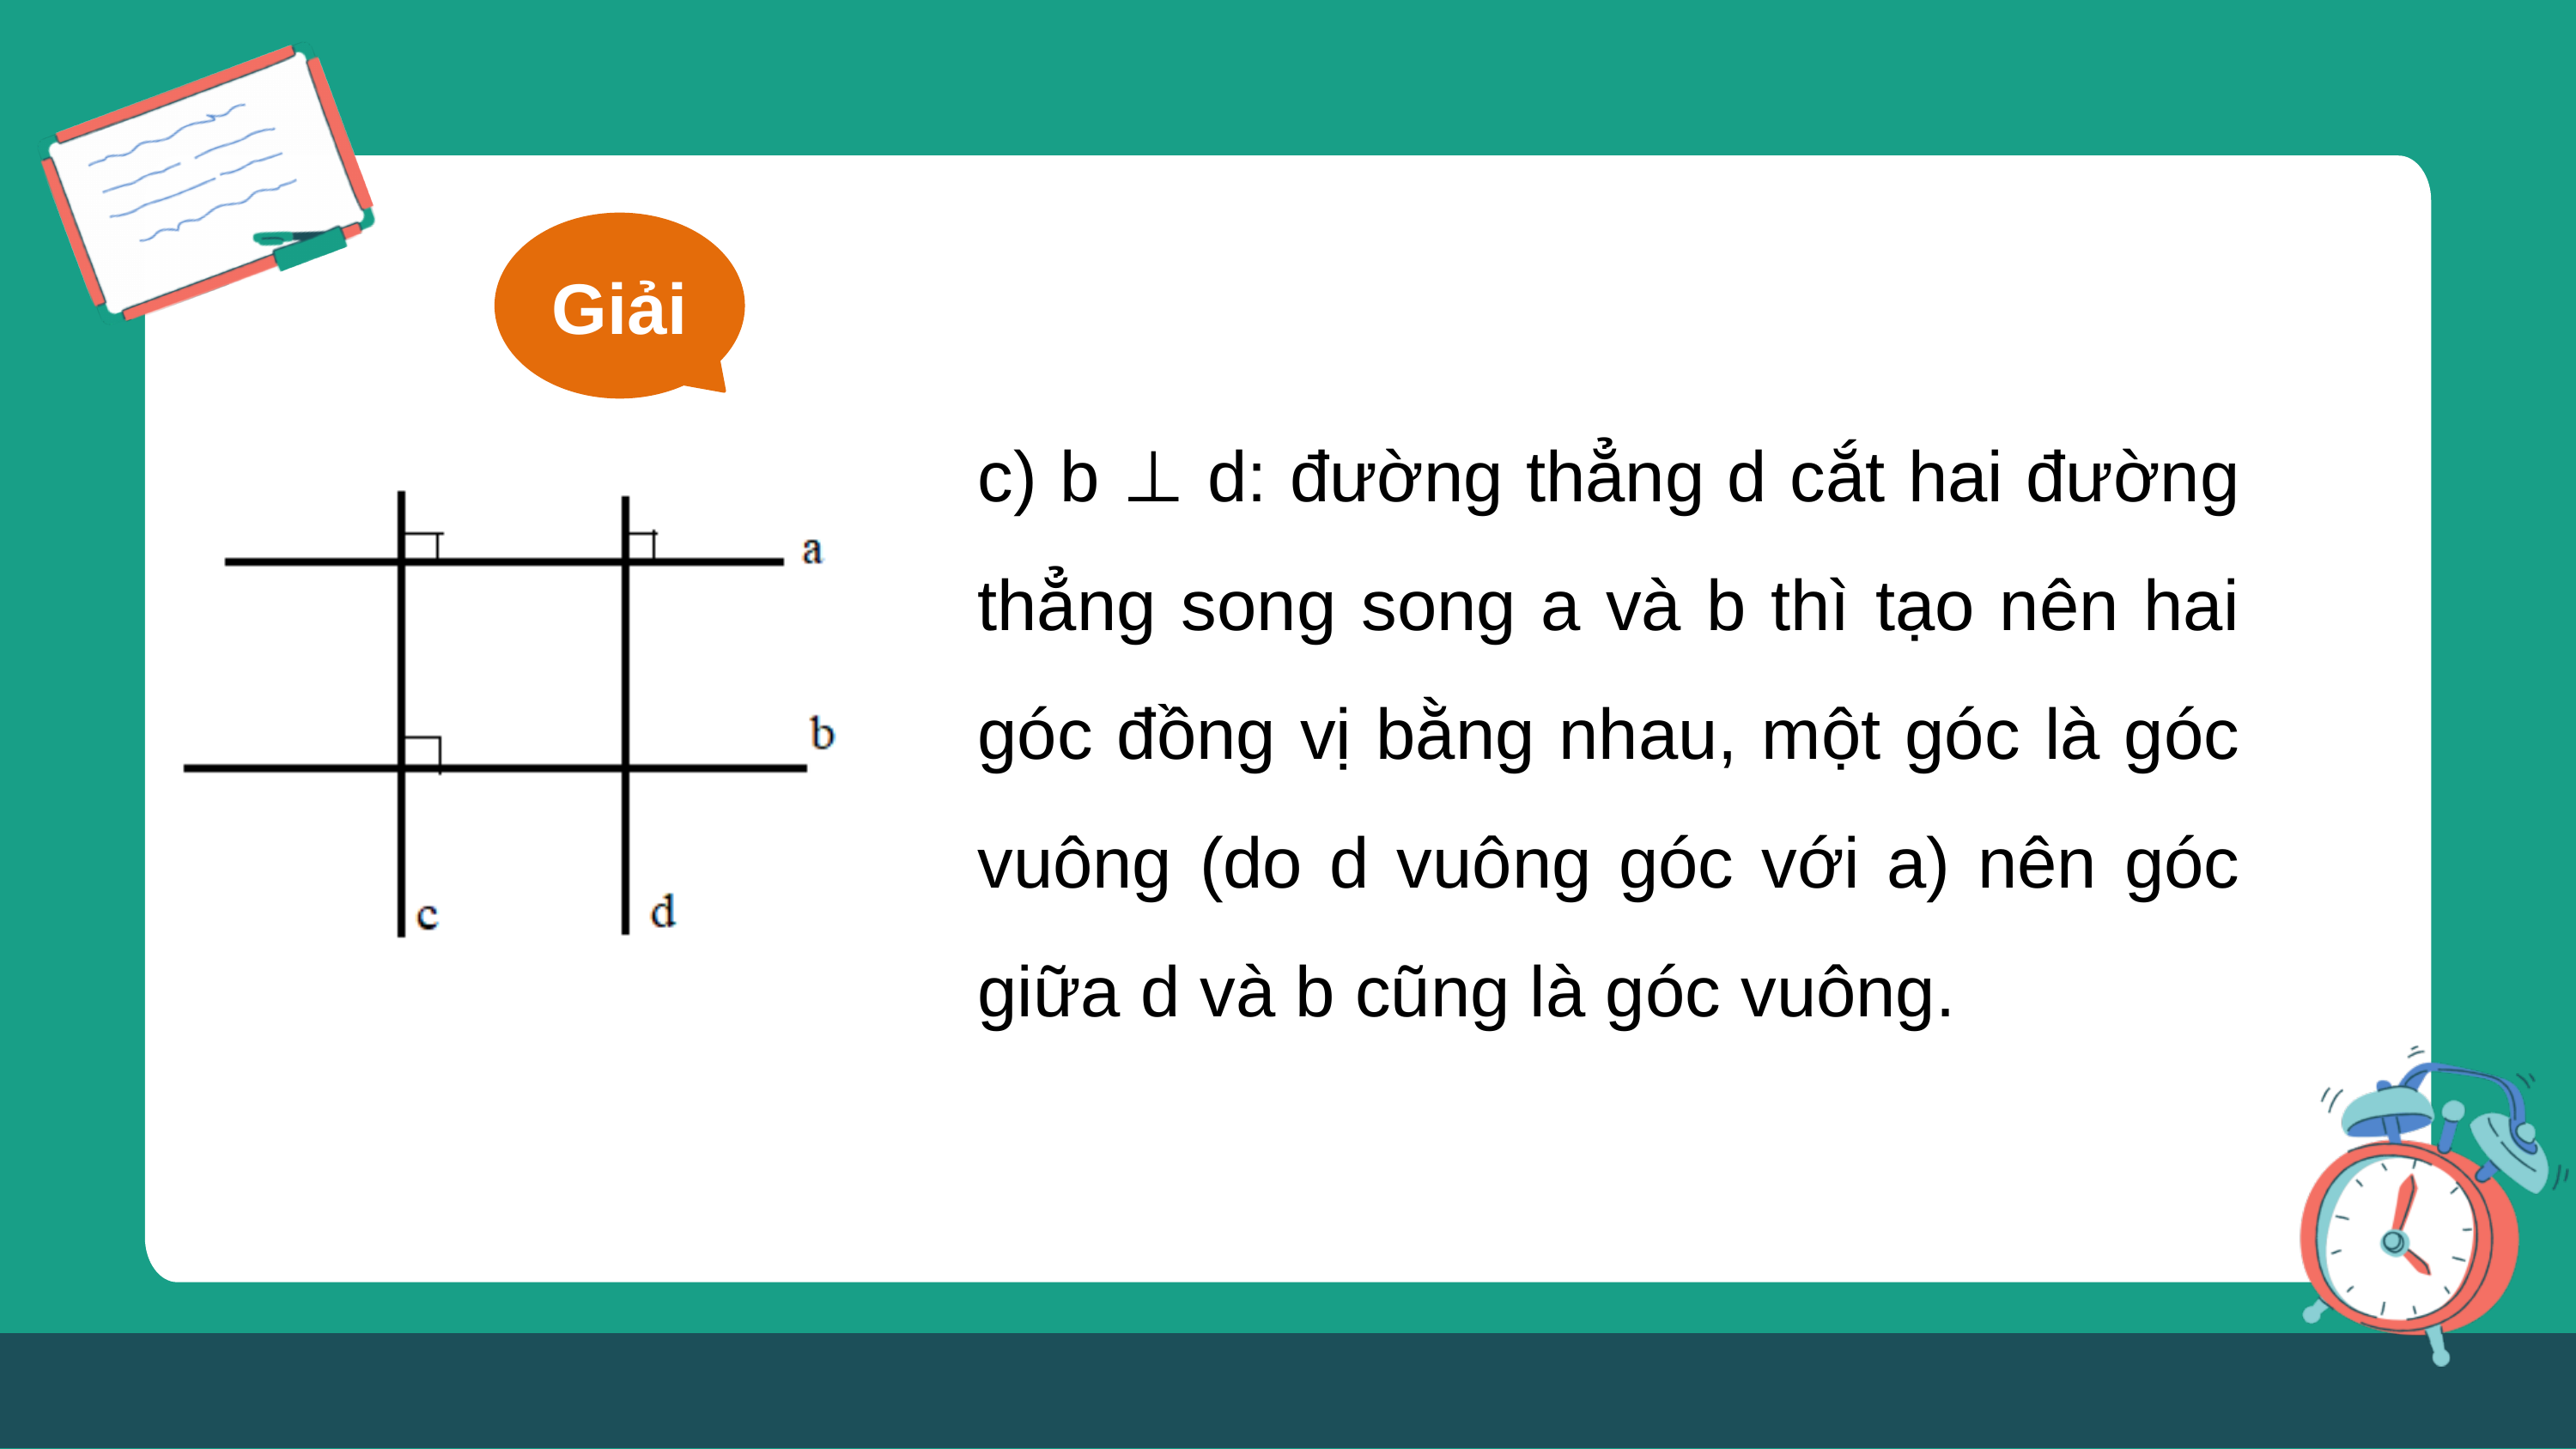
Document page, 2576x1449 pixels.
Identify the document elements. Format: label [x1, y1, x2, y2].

text_box [144, 155, 2432, 1282]
text_box [0, 1332, 2576, 1449]
picture [2293, 1046, 2569, 1367]
picture [145, 479, 871, 959]
picture [33, 39, 357, 336]
